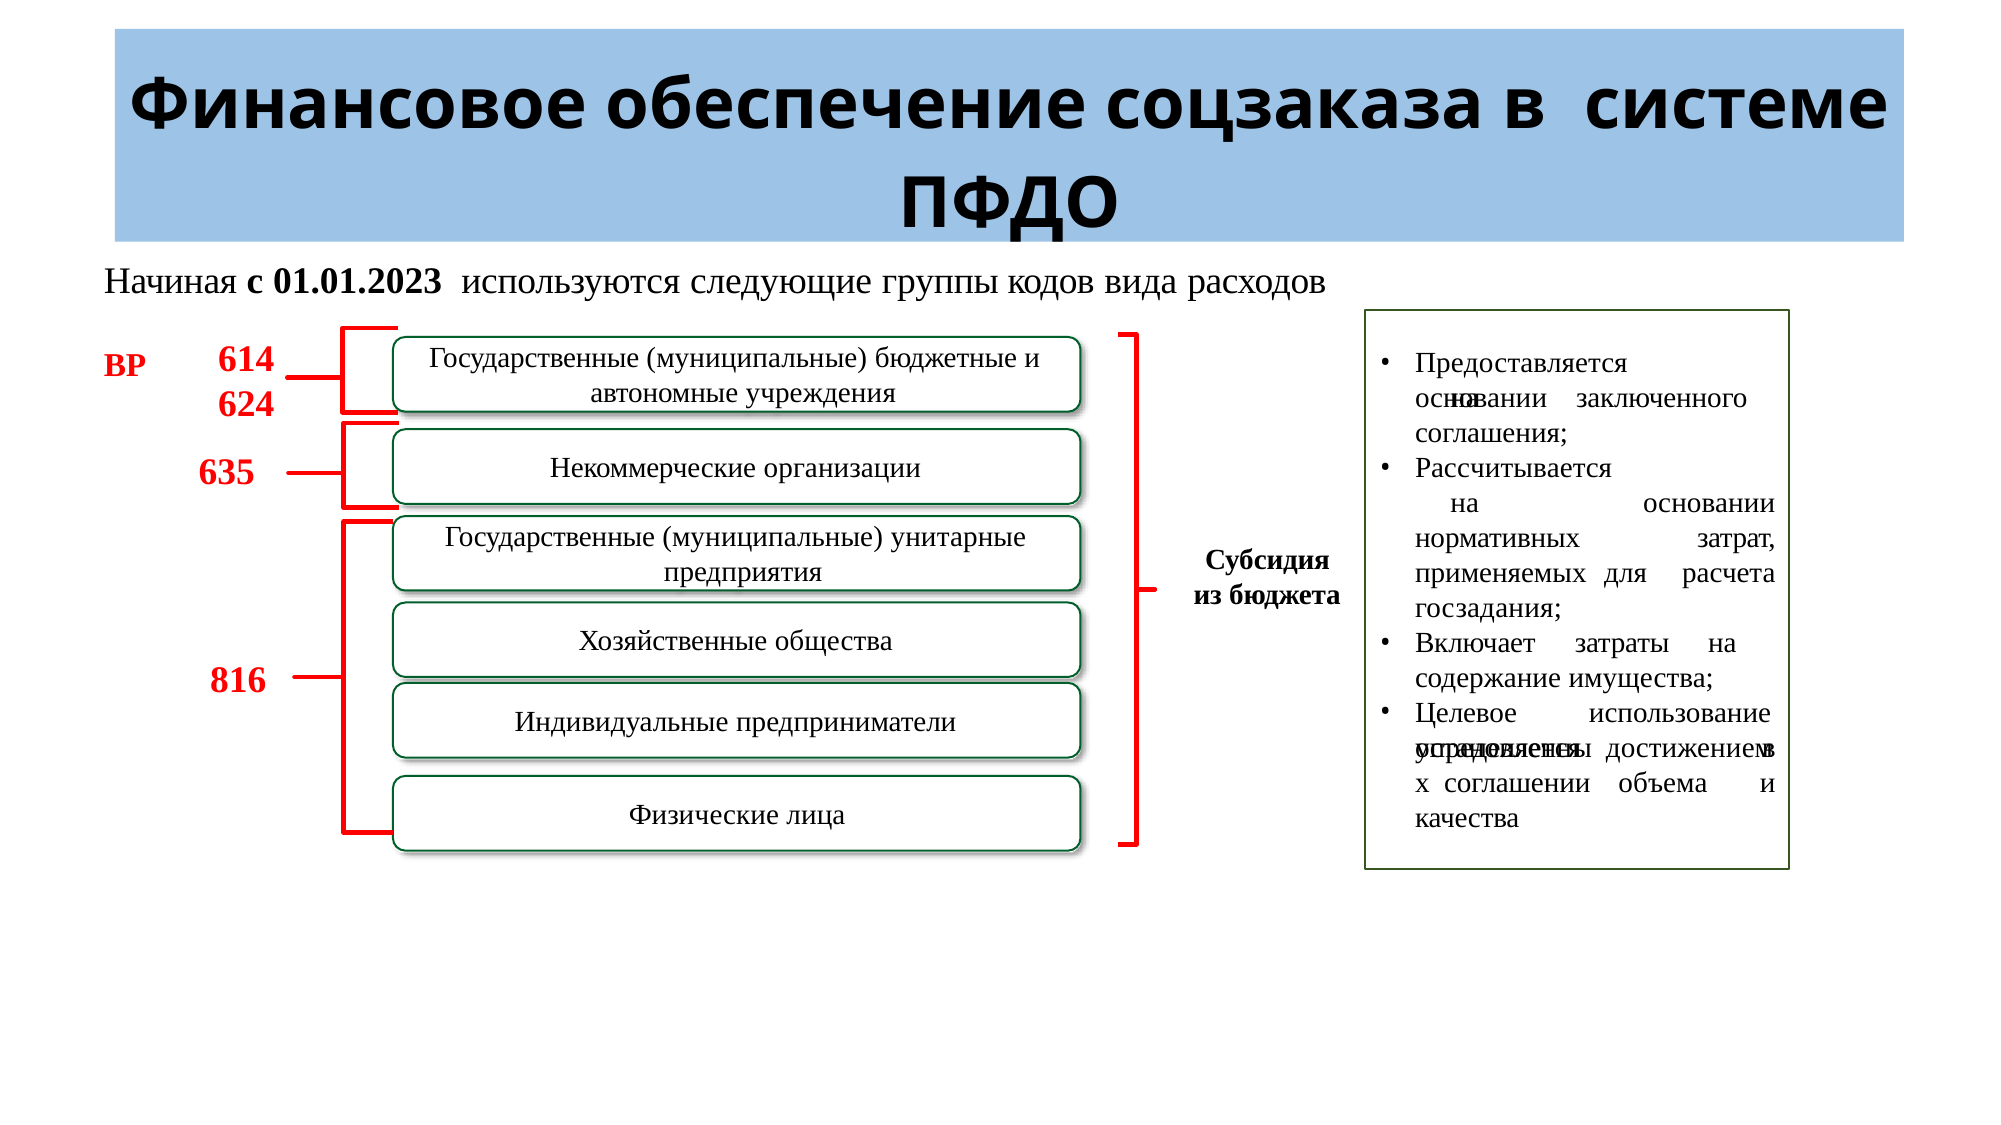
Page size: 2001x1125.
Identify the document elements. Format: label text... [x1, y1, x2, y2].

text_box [387, 597, 1094, 677]
text_box [1118, 334, 1155, 845]
text_box Субсидия из бюджета [1191, 538, 1345, 611]
text_box 614 624 635 [196, 332, 277, 493]
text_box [390, 518, 1092, 597]
text_box установленных соглашении качества [1415, 726, 1608, 834]
text_box [1364, 309, 1789, 869]
text_box основании заключенного соглашения; Рассчитывается на основании нормативных затрат, применяемых для расчета госзадания; Включает затраты на содержание имущества; Целевое использование определяется достижением [1379, 376, 1777, 764]
text_box ВР [101, 340, 149, 383]
text_box [288, 423, 387, 508]
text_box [387, 423, 1094, 518]
title Финансовое обеспечение соцзаказа в системе ПФДО [114, 28, 1904, 242]
text_box Начиная с 01.01.2023 используются следующие группы кодов вида расходов [101, 253, 1343, 301]
text_box [294, 521, 390, 833]
text_box Предоставляется на [1379, 341, 1777, 376]
text_box [287, 328, 390, 413]
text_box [390, 326, 1092, 423]
text_box в объема и [1616, 726, 1777, 799]
text_box 816 [208, 653, 269, 701]
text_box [387, 677, 1094, 770]
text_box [387, 770, 1094, 865]
